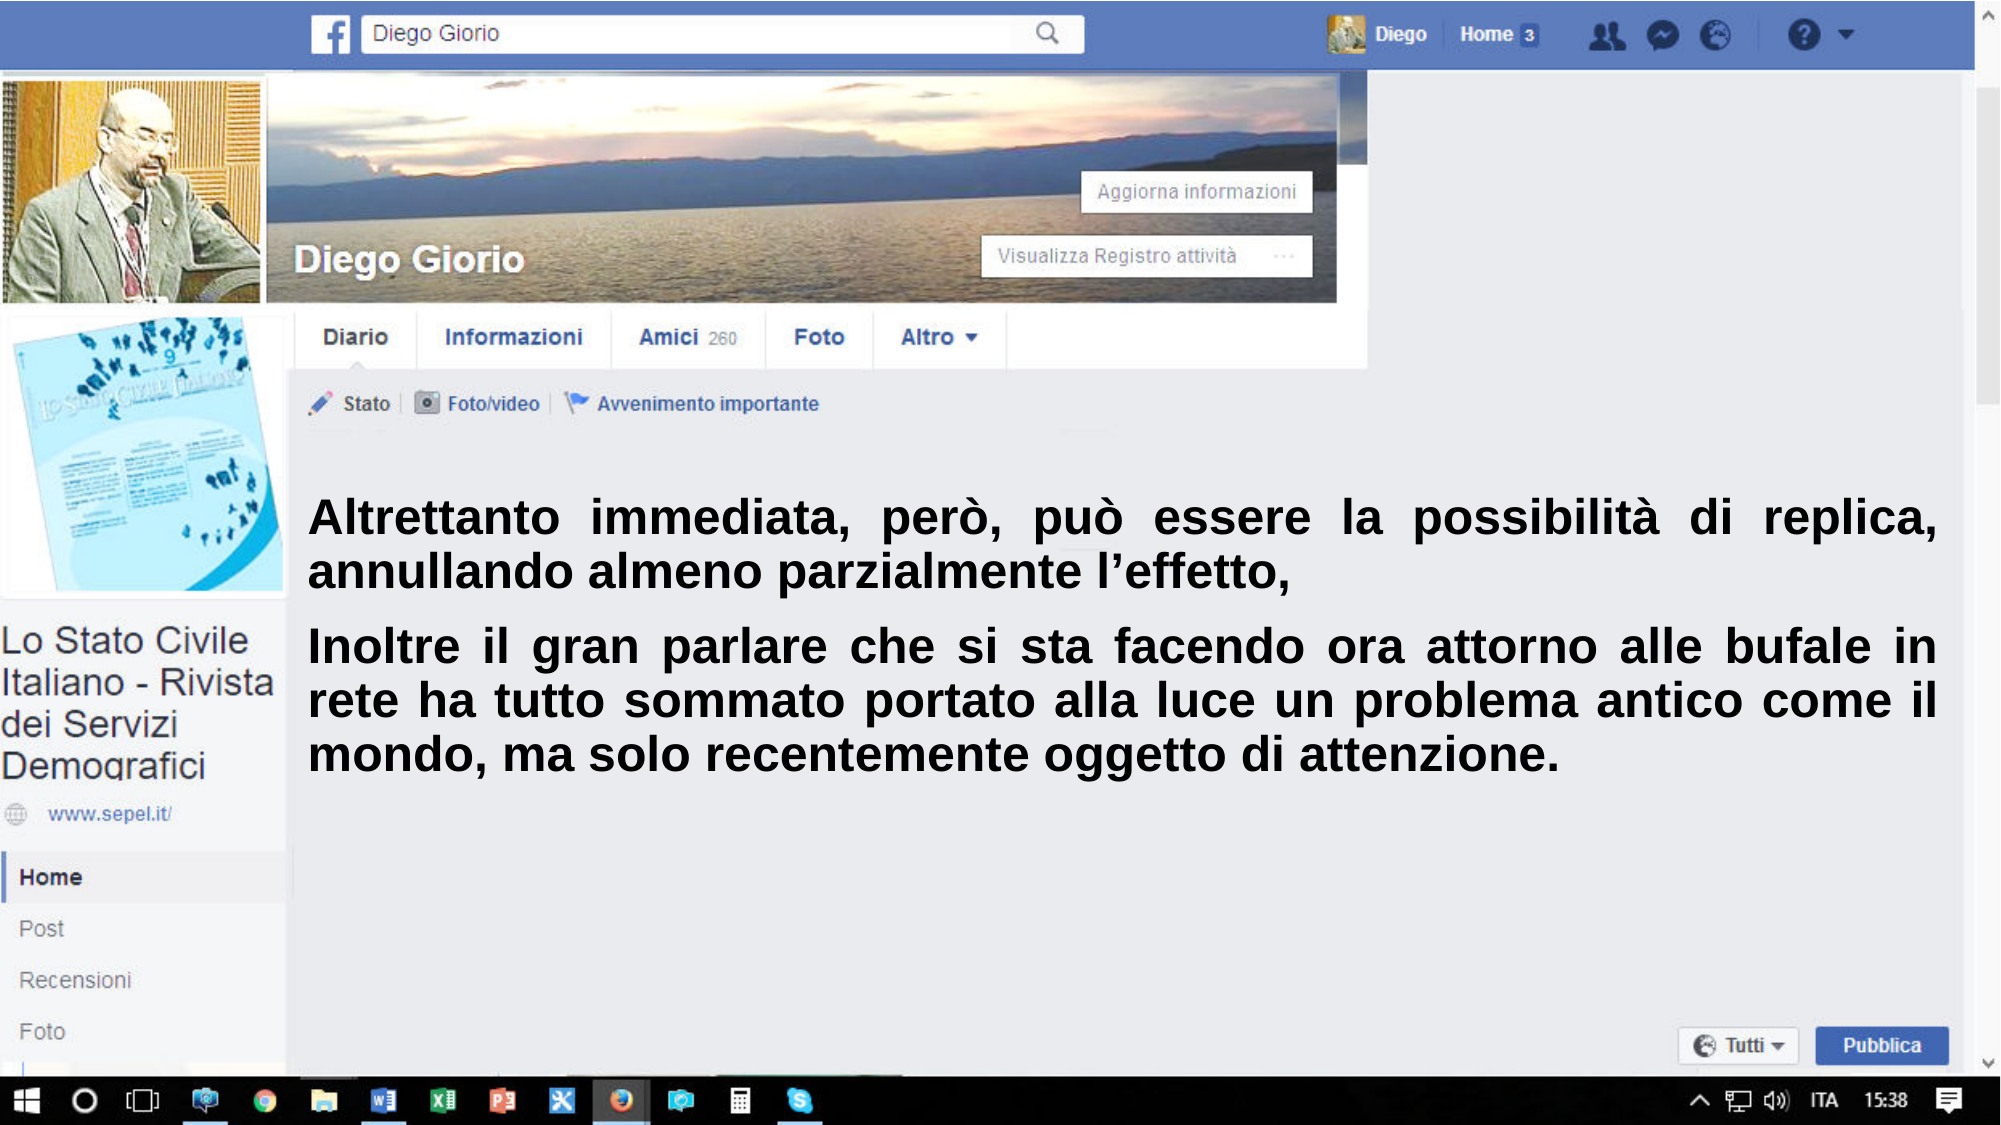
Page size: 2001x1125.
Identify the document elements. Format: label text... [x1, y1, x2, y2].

picture [0, 1, 2001, 1125]
subtitle Altrettanto immediata, però, può essere la possibilità di replica, annullando almeno parzialmente l’effetto, Inoltre il gran parlare che si sta facendo ora attorno alle bufale in rete ha tutto sommato portato alla luce un problema antico come il mondo, ma solo recentemente oggetto di attenzione. [292, 483, 1955, 1080]
